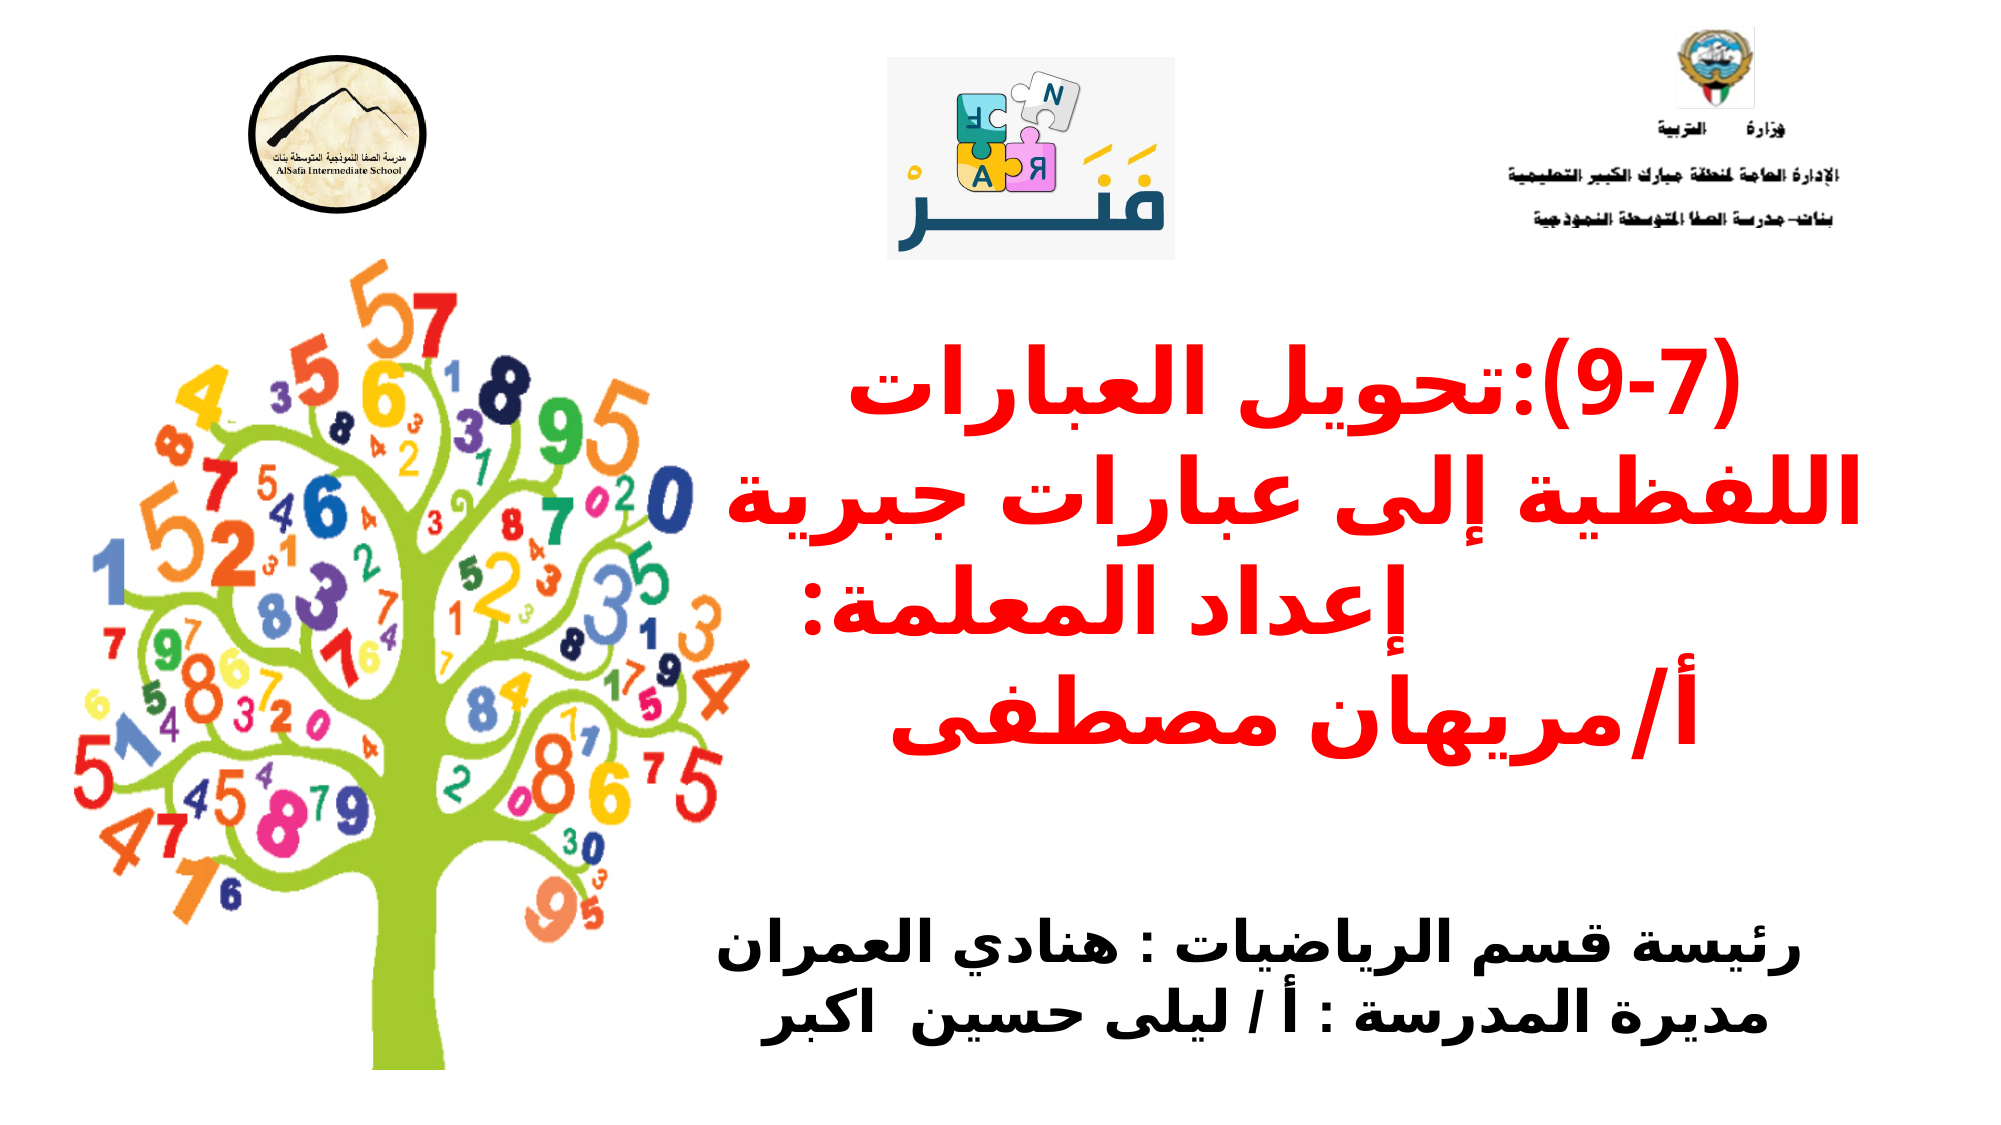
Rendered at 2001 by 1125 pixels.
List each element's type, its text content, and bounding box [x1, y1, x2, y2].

picture [887, 57, 1175, 260]
title (9-7):تحويل العبارات اللفظية إلى عبارات جبرية إعداد المعلمة: أ/مريهان مصطفى [750, 311, 1917, 775]
picture [69, 259, 750, 1070]
text_box رئيسة قسم الرياضيات : هنادي العمران مديرة المدرسة : أ / ليلى حسين اكبر [553, 827, 1966, 1122]
picture [1421, 25, 1862, 240]
picture [200, 41, 467, 231]
